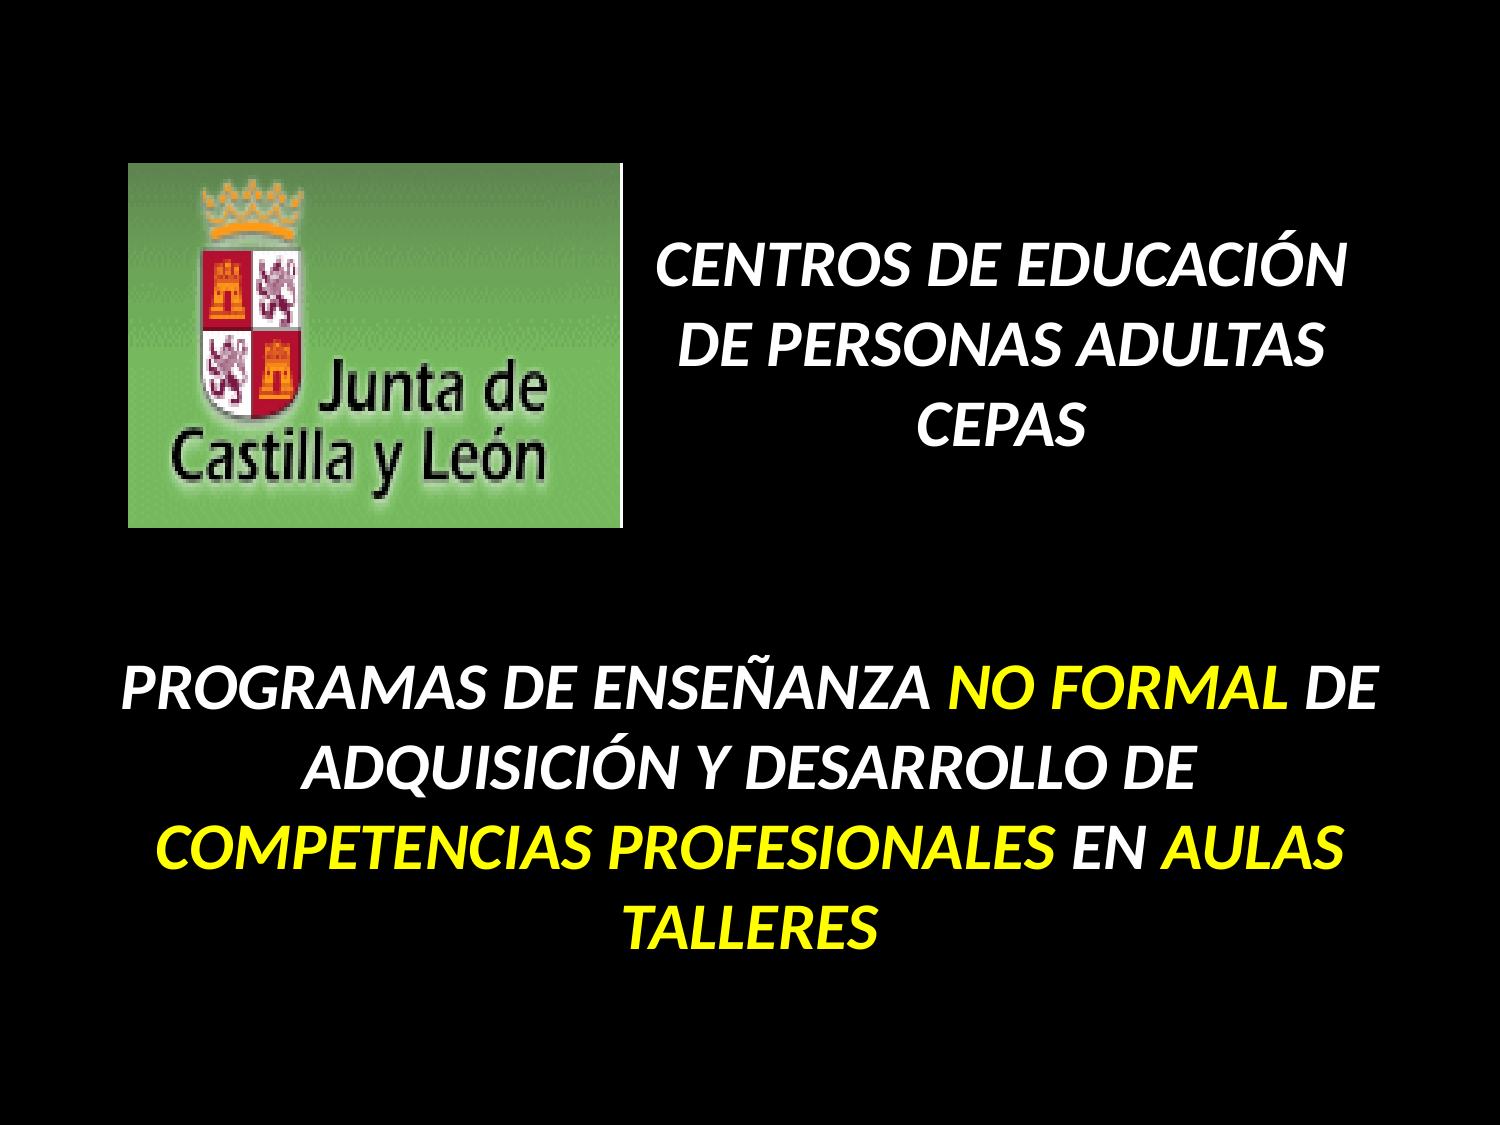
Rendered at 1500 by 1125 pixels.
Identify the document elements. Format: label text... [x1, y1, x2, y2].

text_box CENTROS DE EDUCACIÓN DE PERSONAS ADULTAS CEPAS [629, 185, 1385, 494]
text_box PROGRAMAS DE ENSEÑANZA NO FORMAL DE ADQUISICIÓN Y DESARROLLO DE COMPETENCIAS PROFESIONALES EN AULAS TALLERES [98, 572, 1402, 1033]
picture [128, 163, 624, 528]
